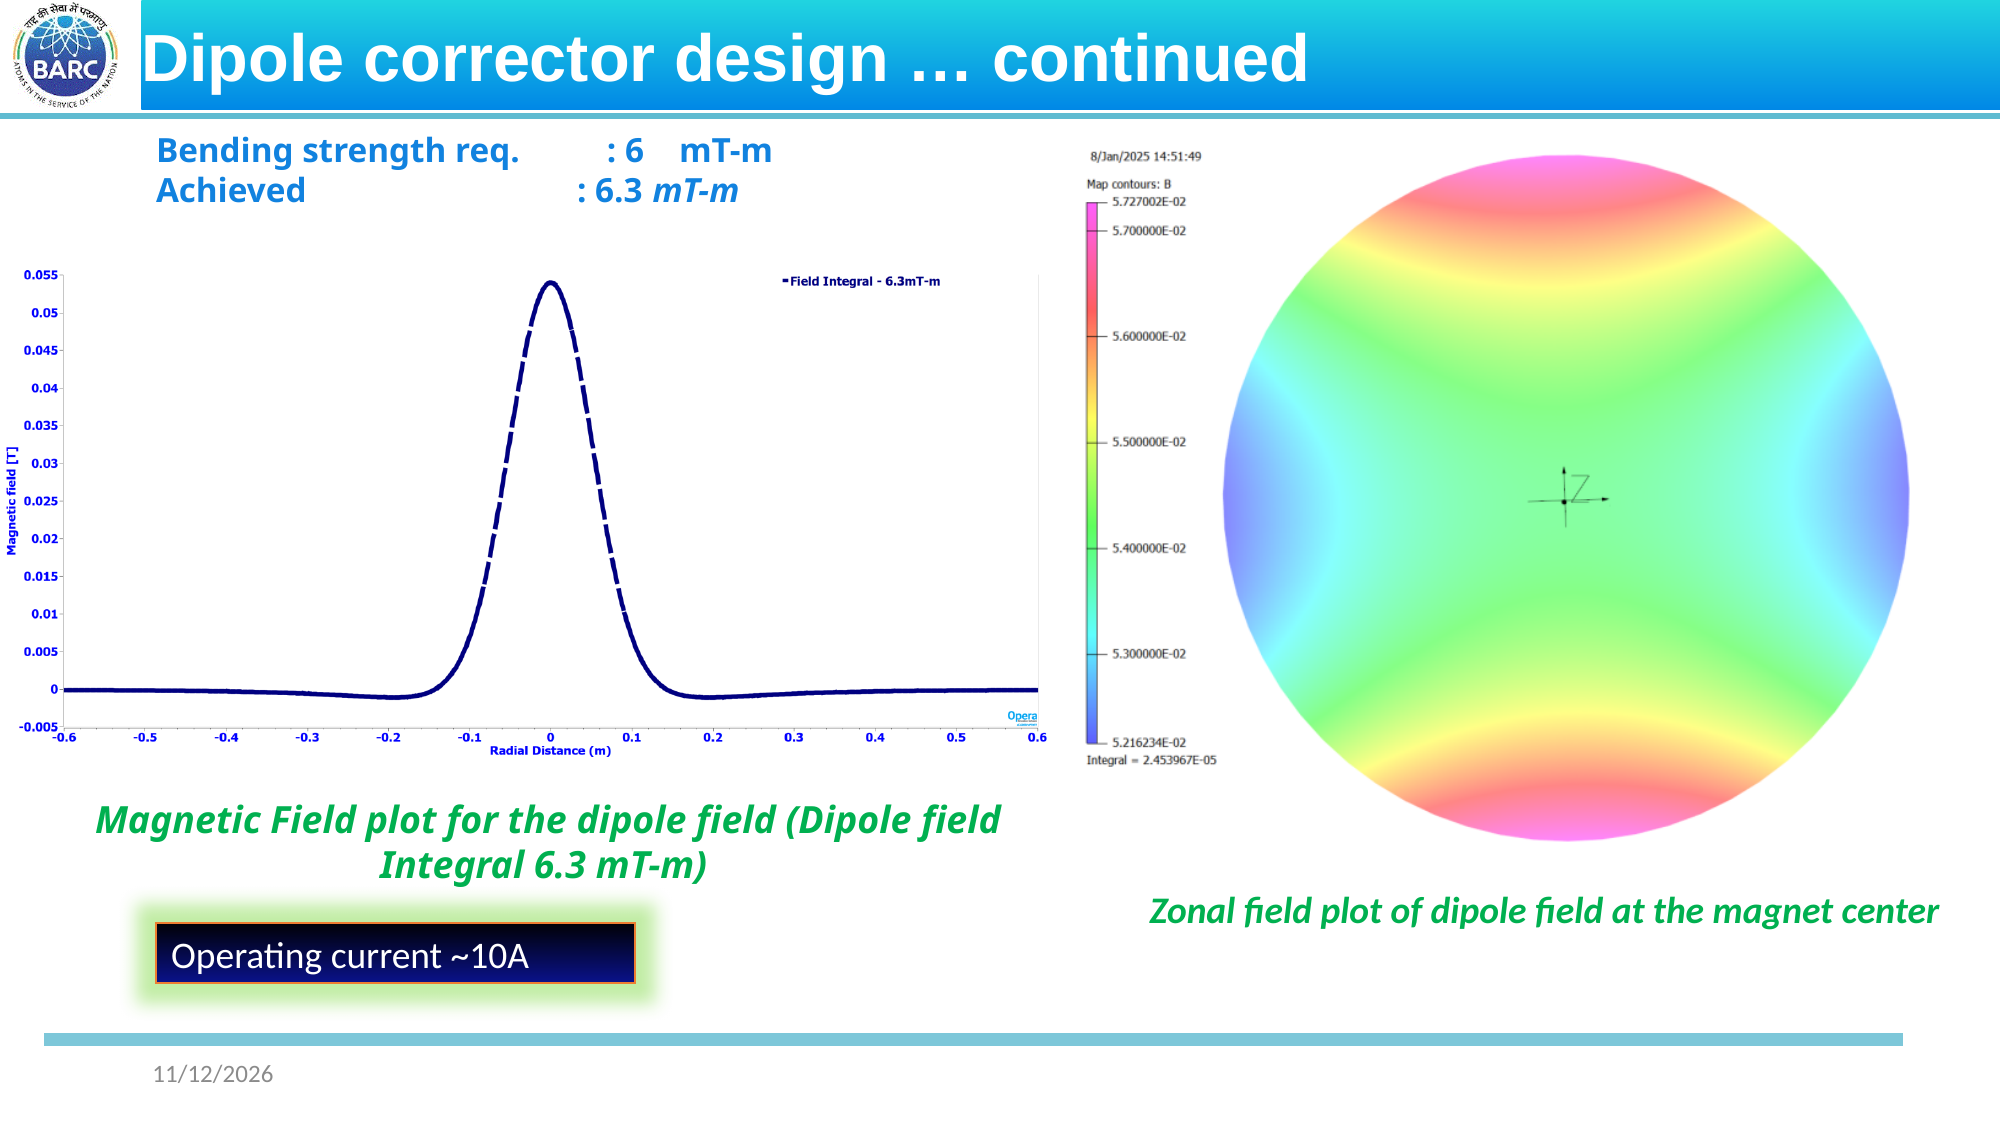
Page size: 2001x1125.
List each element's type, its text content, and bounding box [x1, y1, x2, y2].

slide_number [137, 1042, 588, 1103]
text_box Bending strength req. : 6 mT-m Achieved : 6.3 mT-m [141, 121, 1015, 257]
picture [3, 270, 1047, 757]
text_box Zonal field plot of dipole field at the magnet center [1134, 878, 1956, 983]
text_box Operating current ~10A [155, 922, 636, 984]
text_box Dipole corrector design … continued [141, 0, 2000, 110]
picture [1077, 147, 1937, 854]
picture [5, 0, 125, 110]
text_box Magnetic Field plot for the dipole field (Dipole field Integral 6.3 mT-m) [48, 788, 1049, 894]
text_box [44, 16, 1945, 113]
